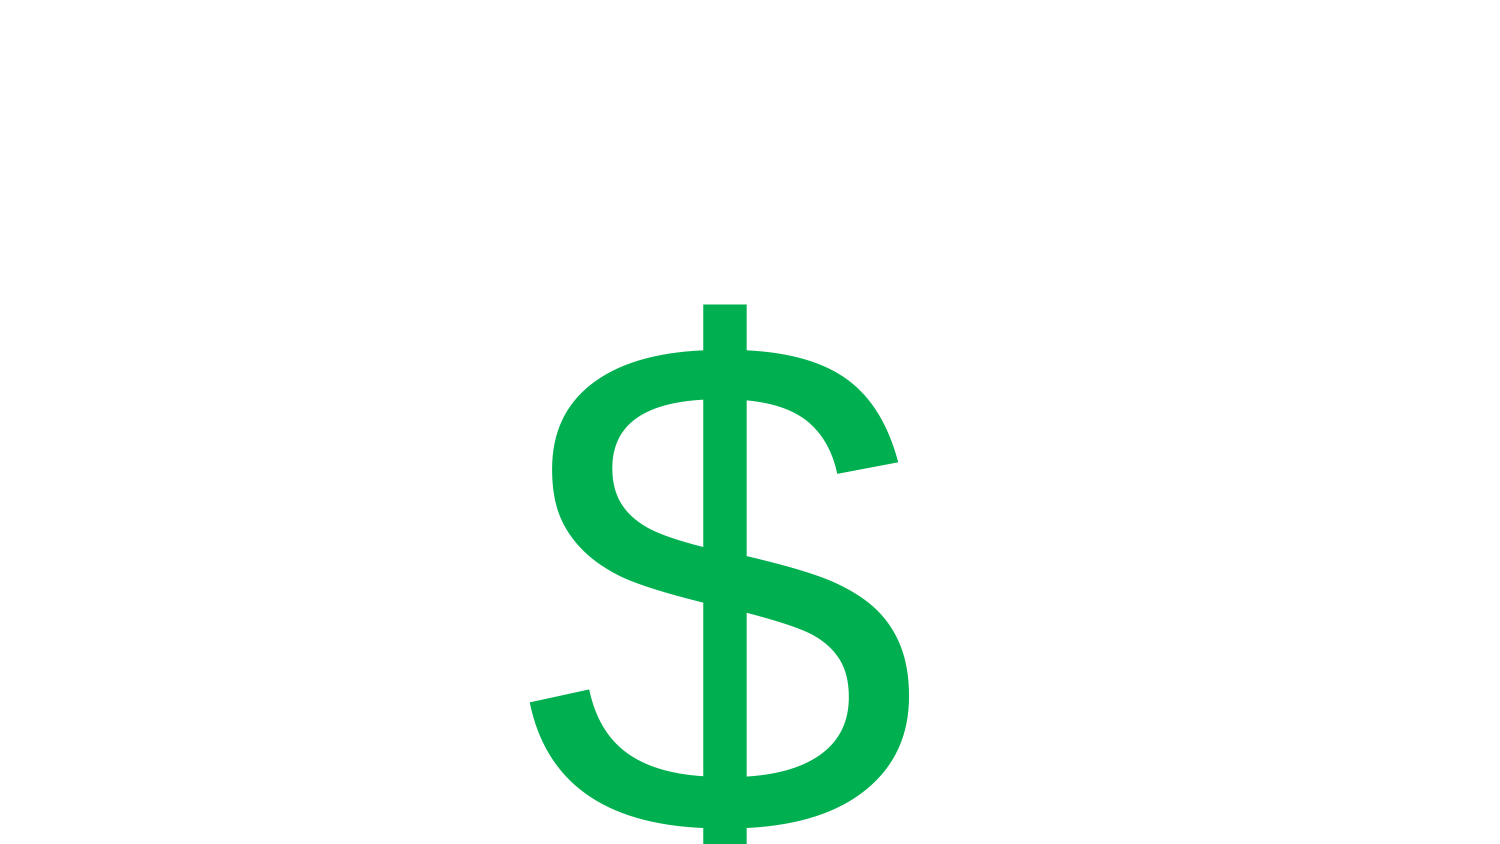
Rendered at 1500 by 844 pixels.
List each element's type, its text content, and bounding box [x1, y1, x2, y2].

list $ [507, 0, 1164, 536]
